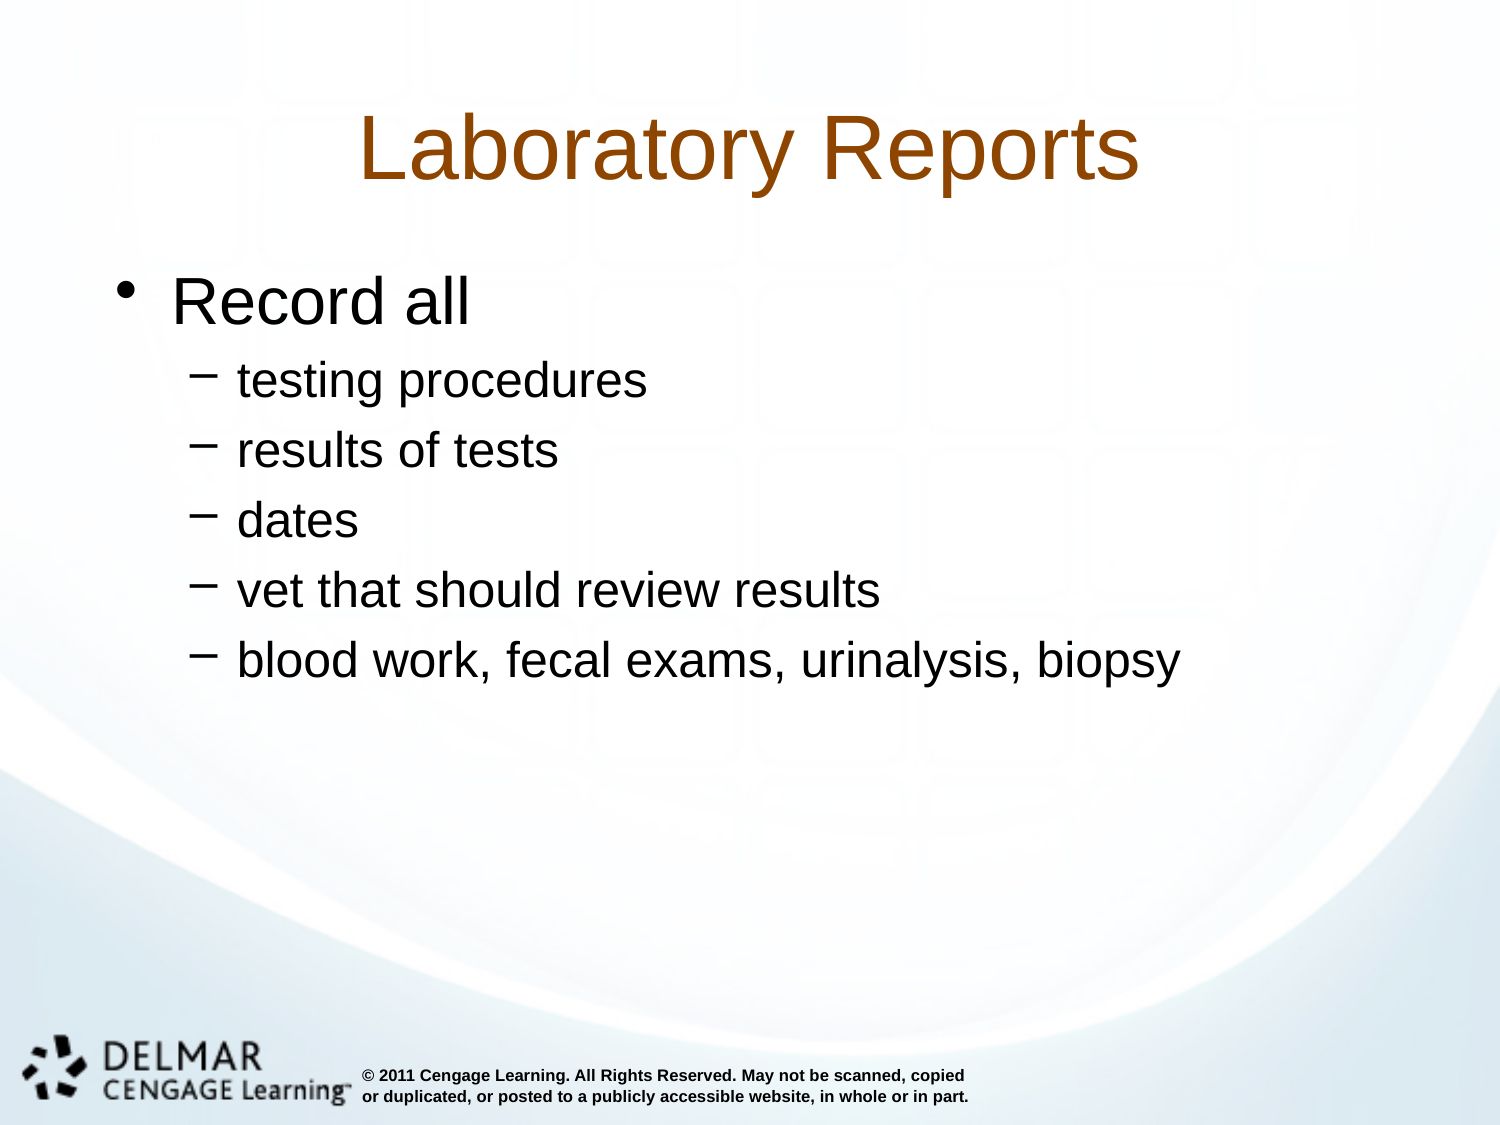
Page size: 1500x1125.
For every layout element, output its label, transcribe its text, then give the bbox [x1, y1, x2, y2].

title Laboratory Reports [99, 87, 1401, 238]
list Record all testing procedures results of tests dates vet that should review results blood work, fecal exams, urinalysis, biopsy [99, 249, 1401, 988]
picture [0, 0, 1500, 1125]
